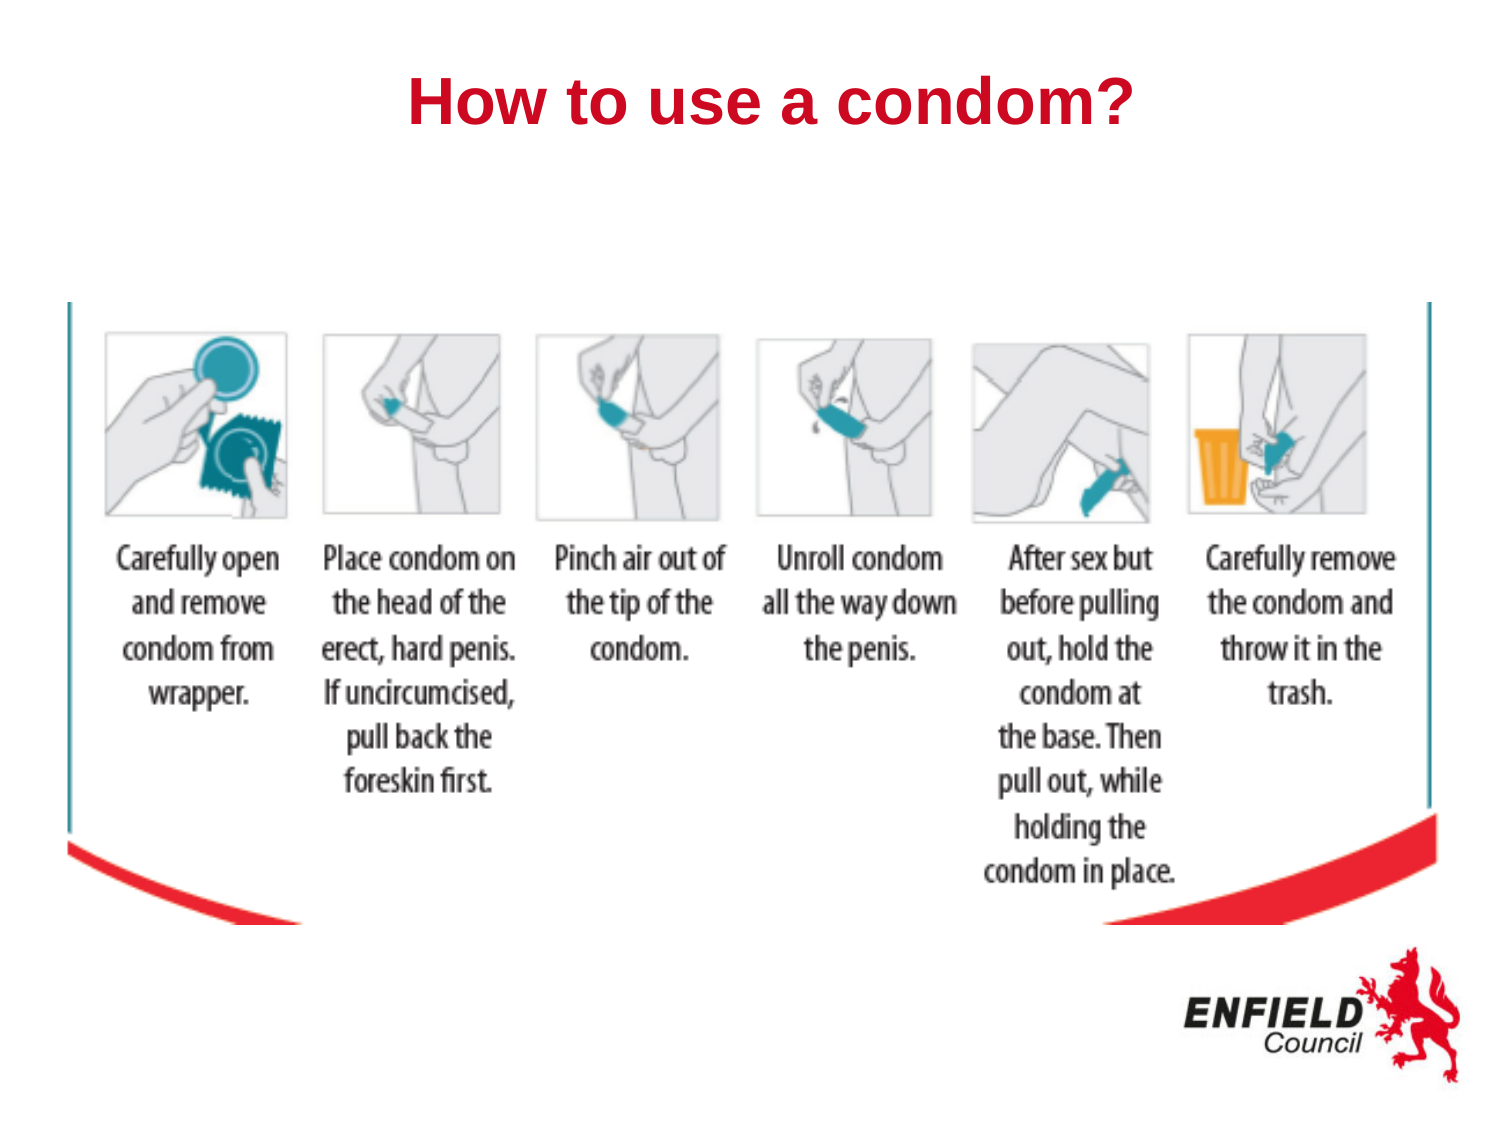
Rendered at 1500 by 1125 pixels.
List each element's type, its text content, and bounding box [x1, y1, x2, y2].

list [29, 302, 1483, 926]
title How to use a condom? [112, 50, 1450, 238]
picture [1149, 924, 1500, 1118]
